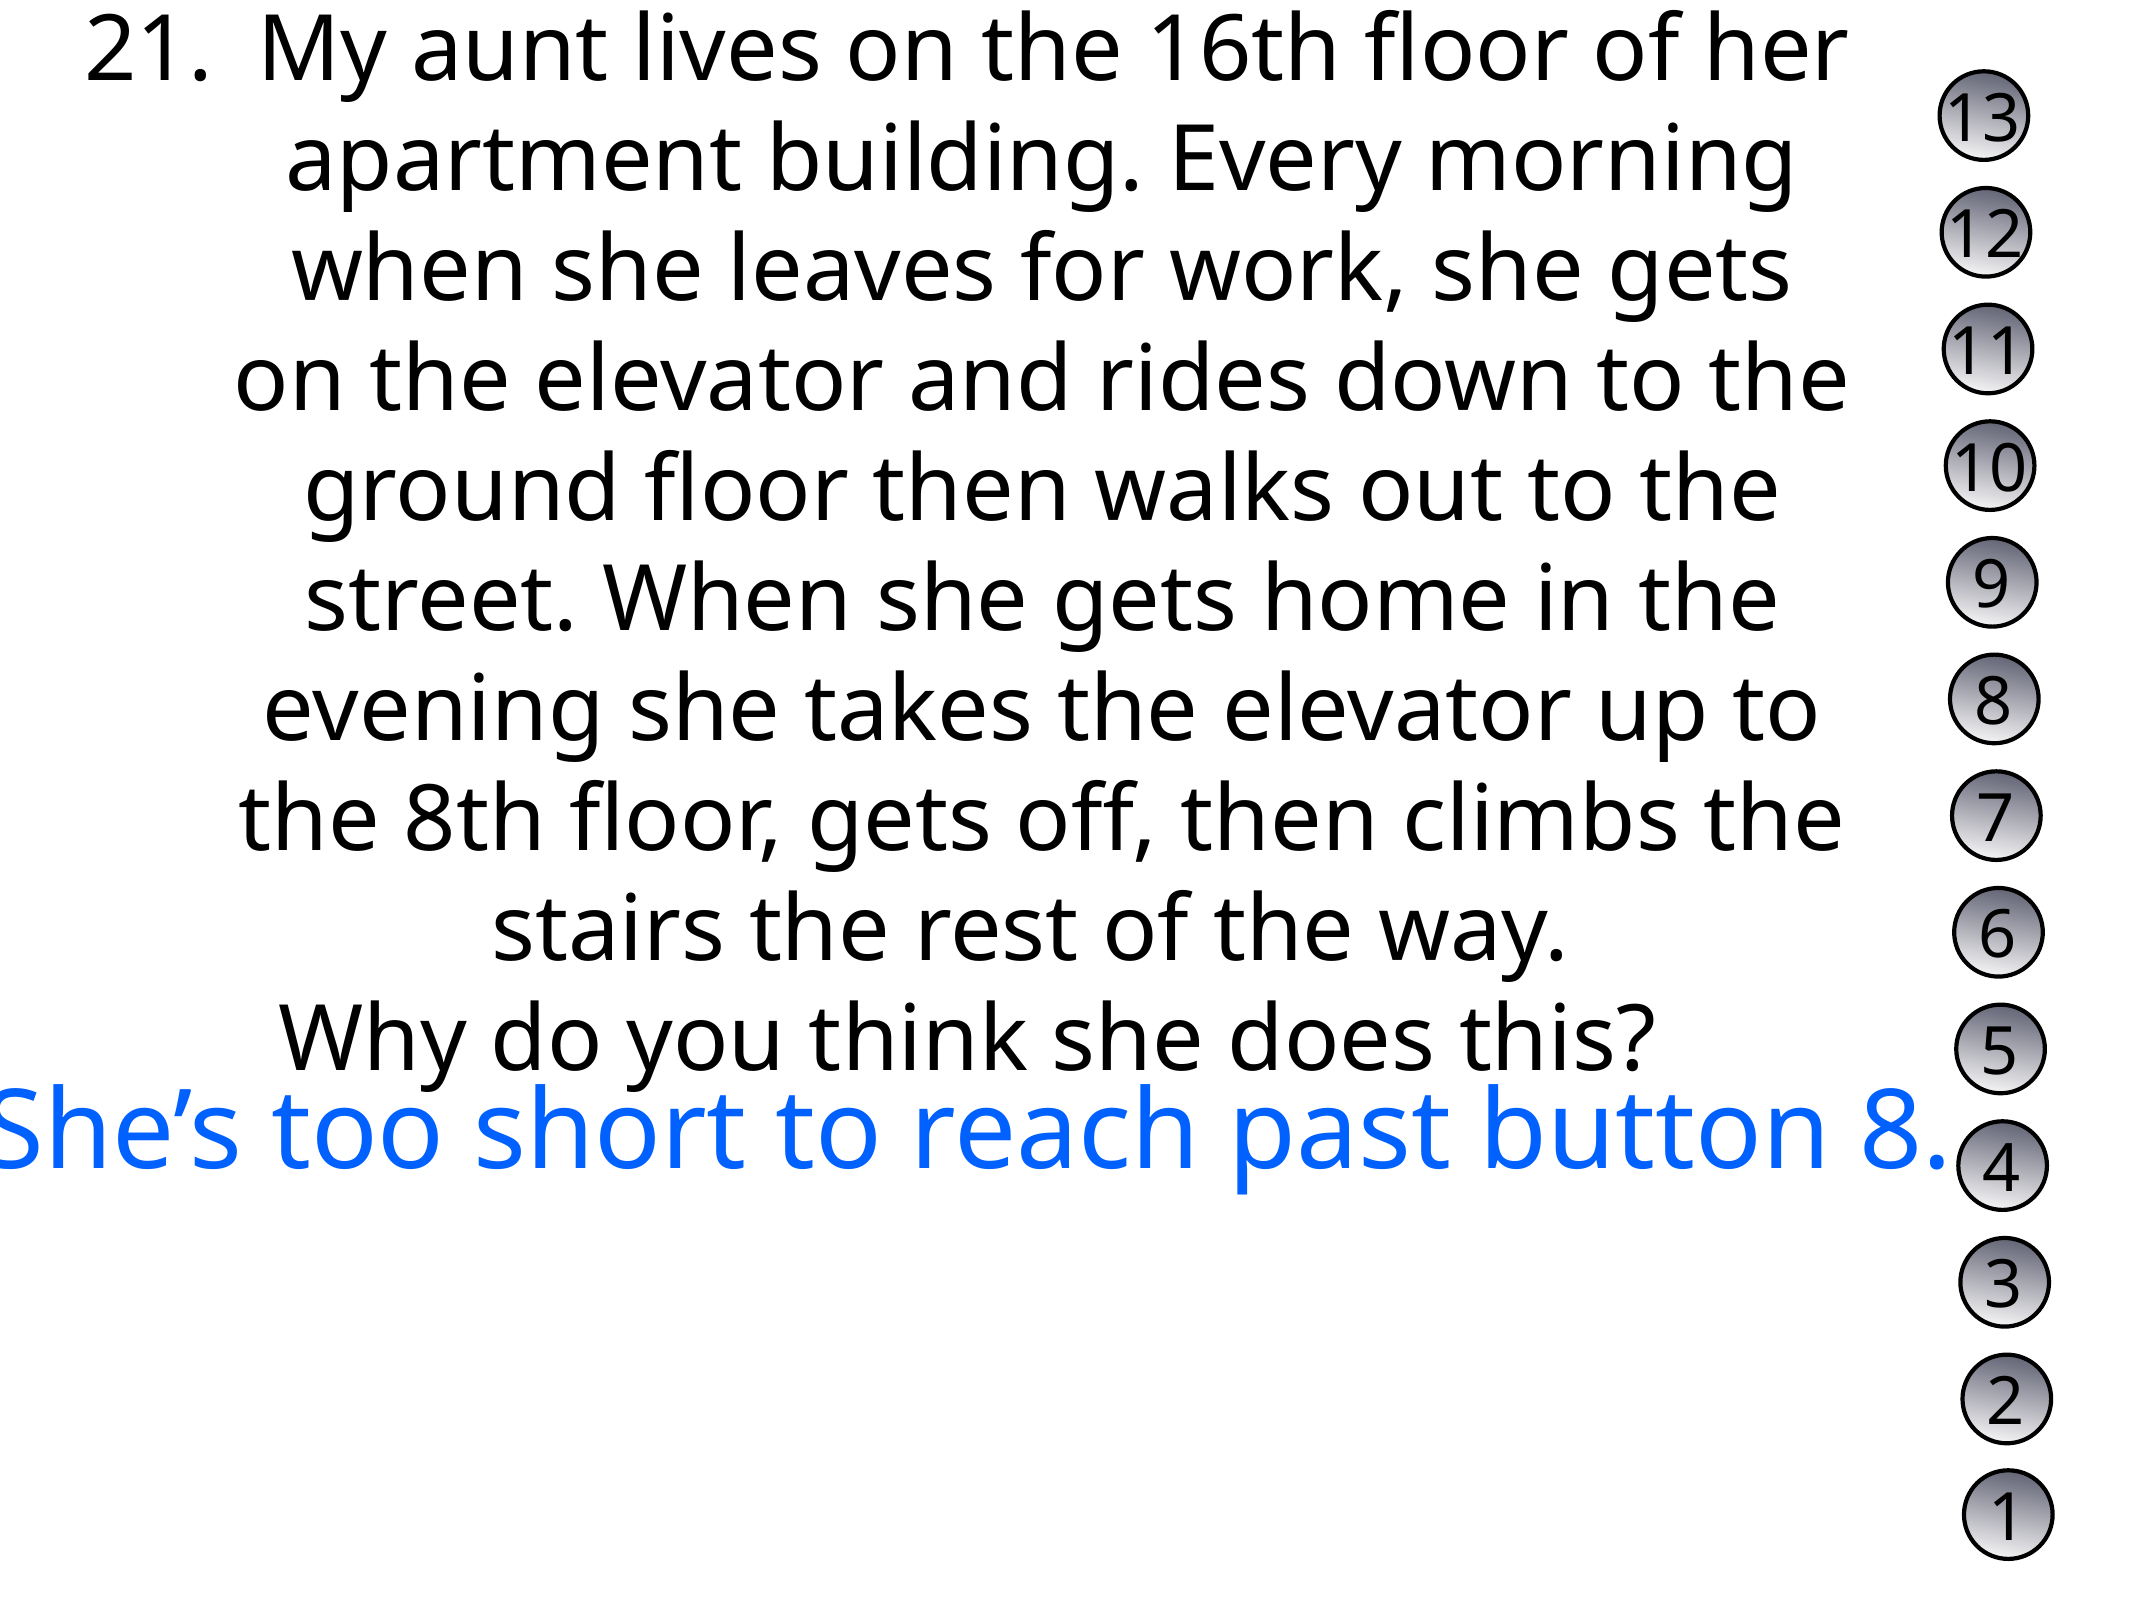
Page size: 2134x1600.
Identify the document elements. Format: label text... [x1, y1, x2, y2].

text_box My aunt lives on the 16th floor of her apartment building. Every morning when she leaves for work, she gets on the elevator and rides down to the ground floor then walks out to the street. When she gets home in the evening she takes the elevator up to the 8th floor, gets off, then climbs the stairs the rest of the way. Why do you think she does this? [69, 0, 1866, 1058]
text_box She’s too short to reach past button 8. [0, 1058, 1934, 1191]
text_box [1939, 68, 2053, 1560]
